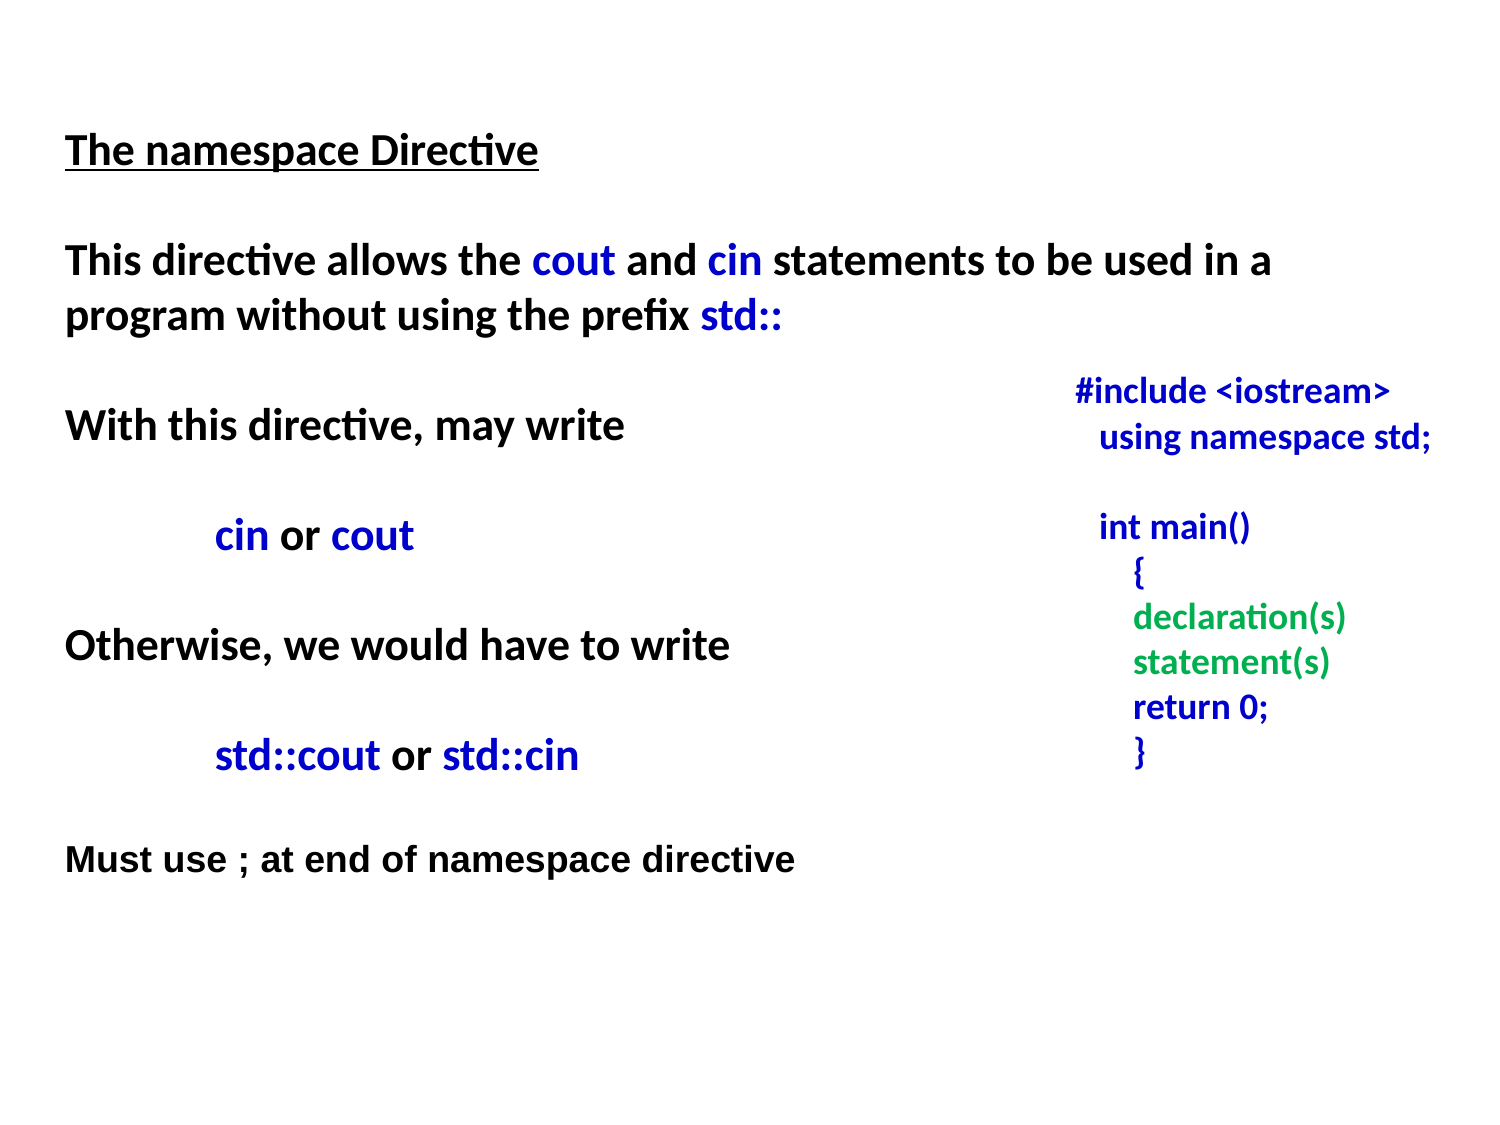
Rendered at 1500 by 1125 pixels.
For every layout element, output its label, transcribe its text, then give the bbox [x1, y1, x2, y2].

text_box The namespace Directive This directive allows the cout and cin statements to be used in a program without using the prefix std:: With this directive, may write cin or cout Otherwise, we would have to write std::cout or std::cin Must use ; at end of namespace directive [50, 112, 1438, 997]
text_box #include <iostream> using namespace std; int main() { declaration(s) statement(s) return 0; } [1050, 350, 1447, 780]
